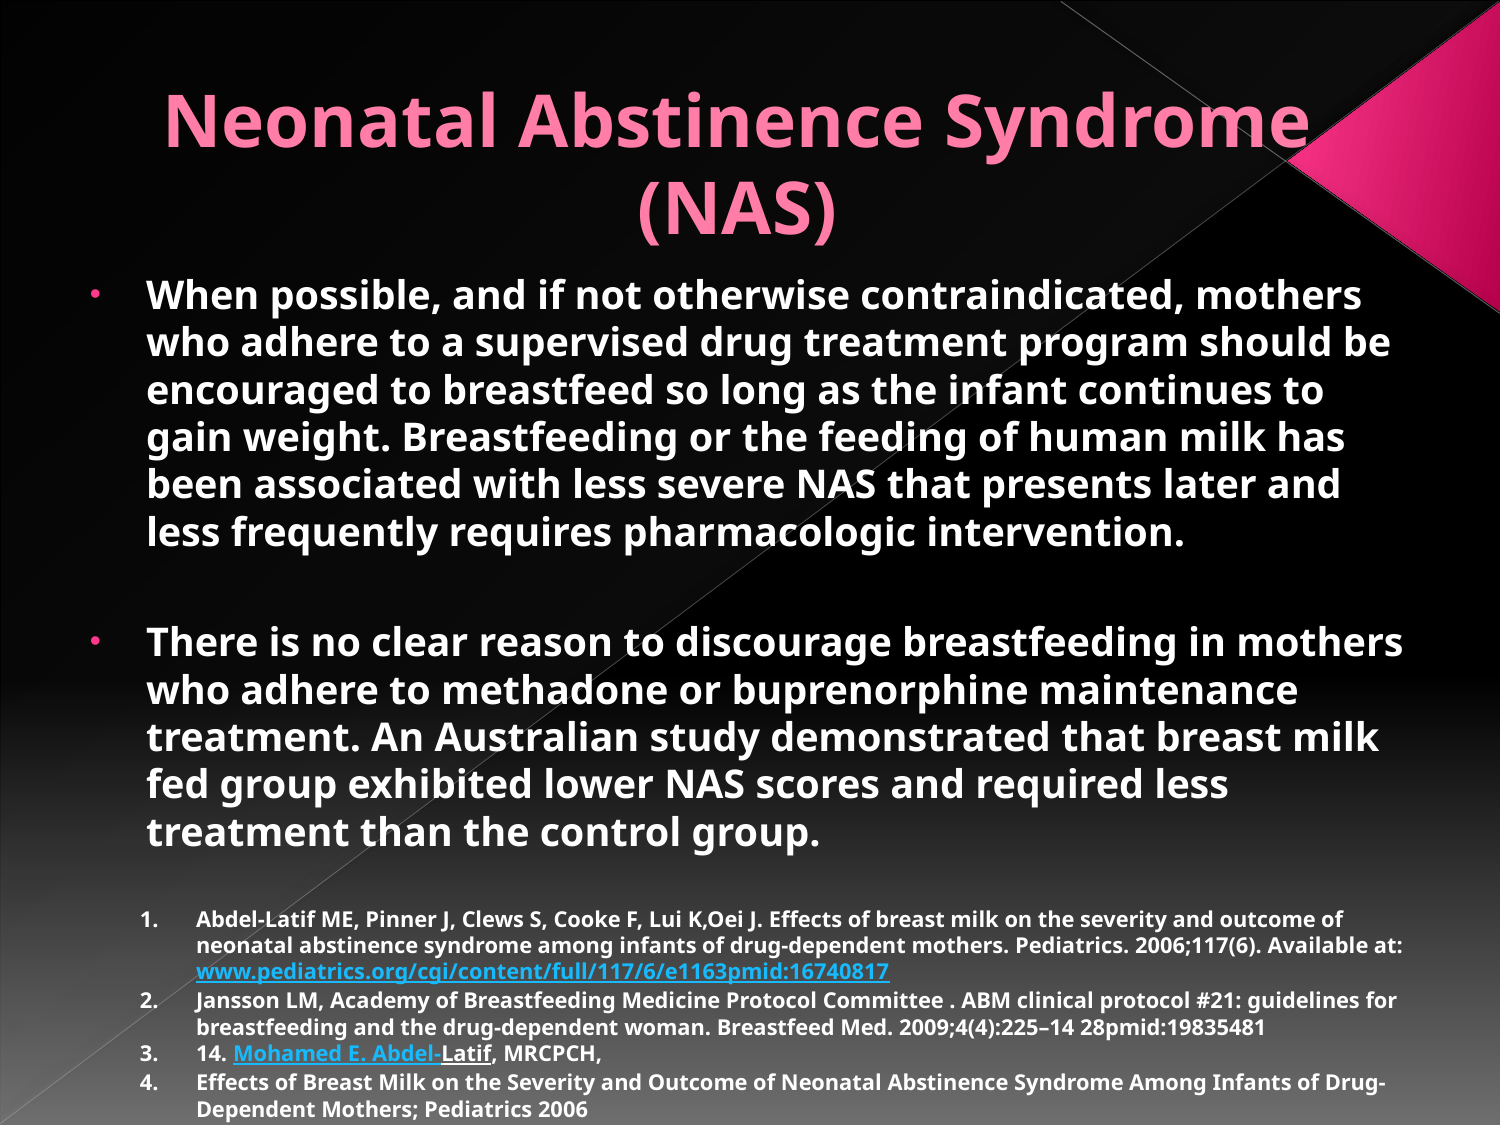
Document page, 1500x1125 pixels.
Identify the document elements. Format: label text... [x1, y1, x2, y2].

list When possible, and if not otherwise contraindicated, mothers who adhere to a supervised drug treatment program should be encouraged to breastfeed so long as the infant continues to gain weight. Breastfeeding or the feeding of human milk has been associated with less severe NAS that presents later and less frequently requires pharmacologic intervention. There is no clear reason to discourage breastfeeding in mothers who adhere to methadone or buprenorphine maintenance treatment. An Australian study demonstrated that breast milk fed group exhibited lower NAS scores and required less treatment than the control group. [75, 262, 1425, 888]
title Neonatal Abstinence Syndrome (NAS) [99, 50, 1375, 262]
text_box Abdel-Latif ME, Pinner J, Clews S, Cooke F, Lui K,Oei J. Effects of breast milk on the severity and outcome of neonatal abstinence syndrome among infants of drug-dependent mothers. Pediatrics. 2006;117(6). Available at: www.pediatrics.org/cgi/content/full/117/6/e1163pmid:16740817 Jansson LM, Academy of Breastfeeding Medicine Protocol Committee . ABM clinical protocol #21: guidelines for breastfeeding and the drug-dependent woman. Breastfeed Med. 2009;4(4):225–14 28pmid:19835481 14. Mohamed E. Abdel-Latif, MRCPCH, Effects of Breast Milk on the Severity and Outcome of Neonatal Abstinence Syndrome Among Infants of Drug-Dependent Mothers; Pediatrics 2006 [124, 897, 1463, 1125]
